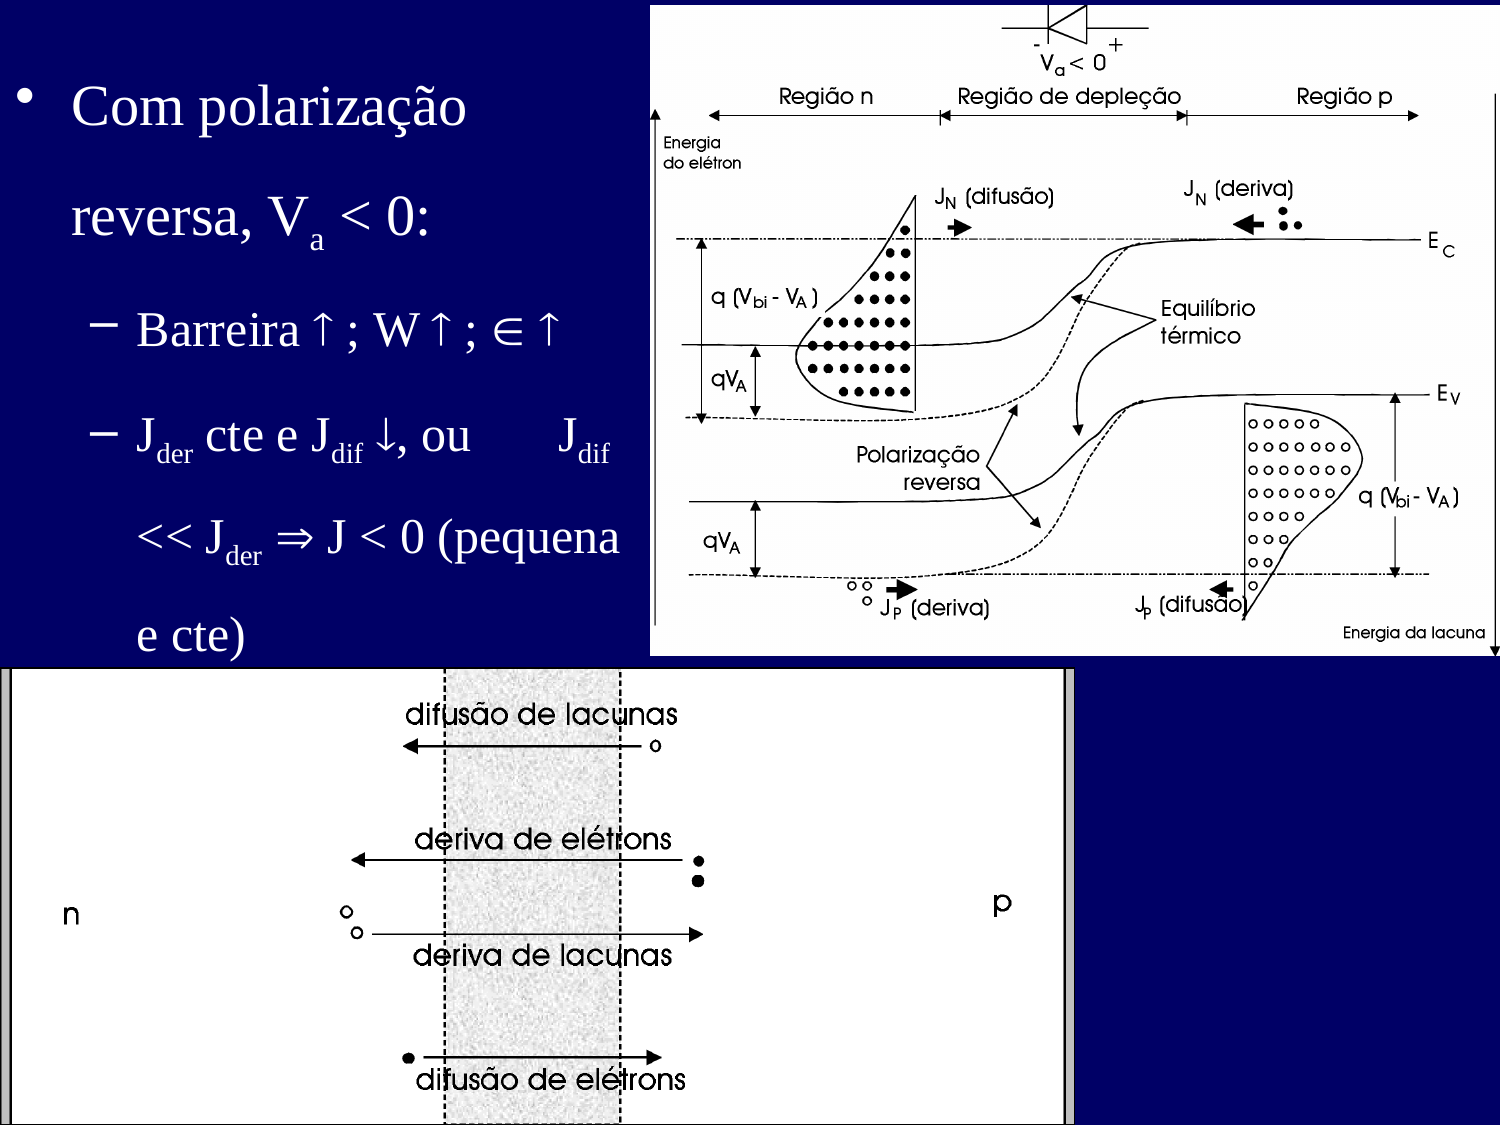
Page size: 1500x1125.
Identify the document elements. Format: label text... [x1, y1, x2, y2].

list Com polarização reversa, Va < 0: Barreira  ; W  ;   Jder cte e Jdif , ou Jdif << Jder  J < 0 (pequena e cte) [0, 24, 648, 666]
picture [0, 667, 1076, 1125]
picture [649, 0, 1500, 656]
